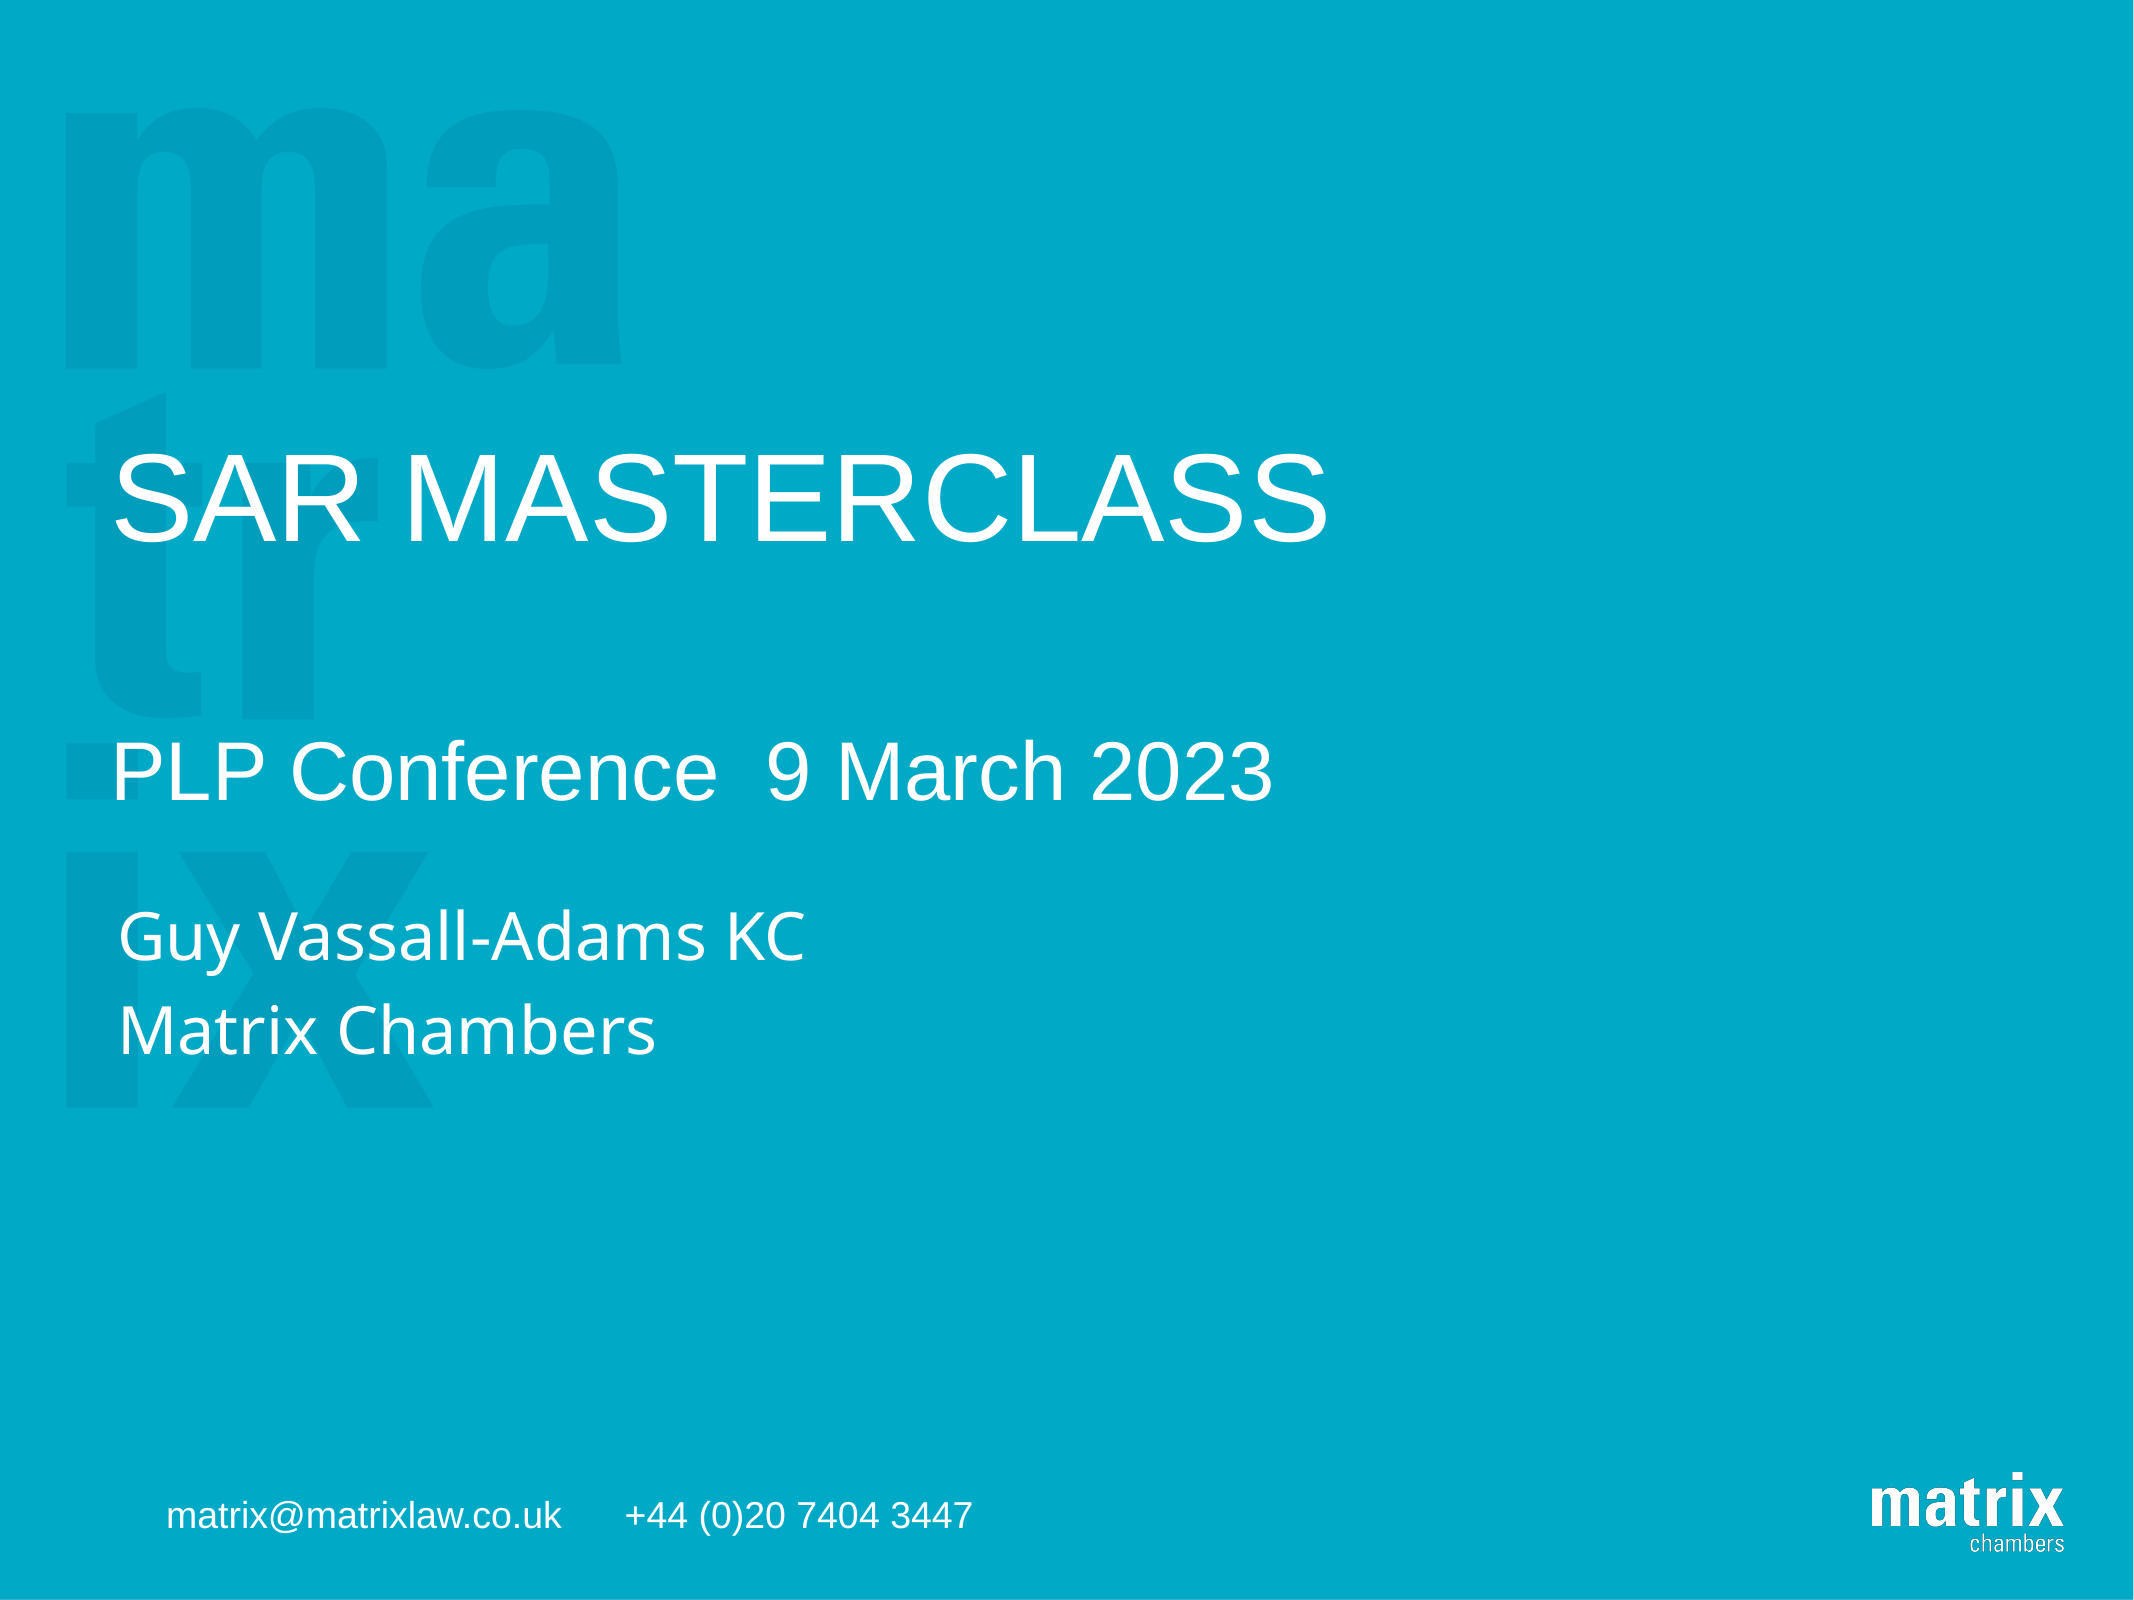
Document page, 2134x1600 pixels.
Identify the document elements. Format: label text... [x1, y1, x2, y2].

picture [0, 0, 2134, 1600]
title SAR MASTERCLASS PLP Conference 9 March 2023 [101, 407, 2080, 595]
list Guy Vassall-Adams KC Matrix Chambers [102, 886, 1819, 1469]
